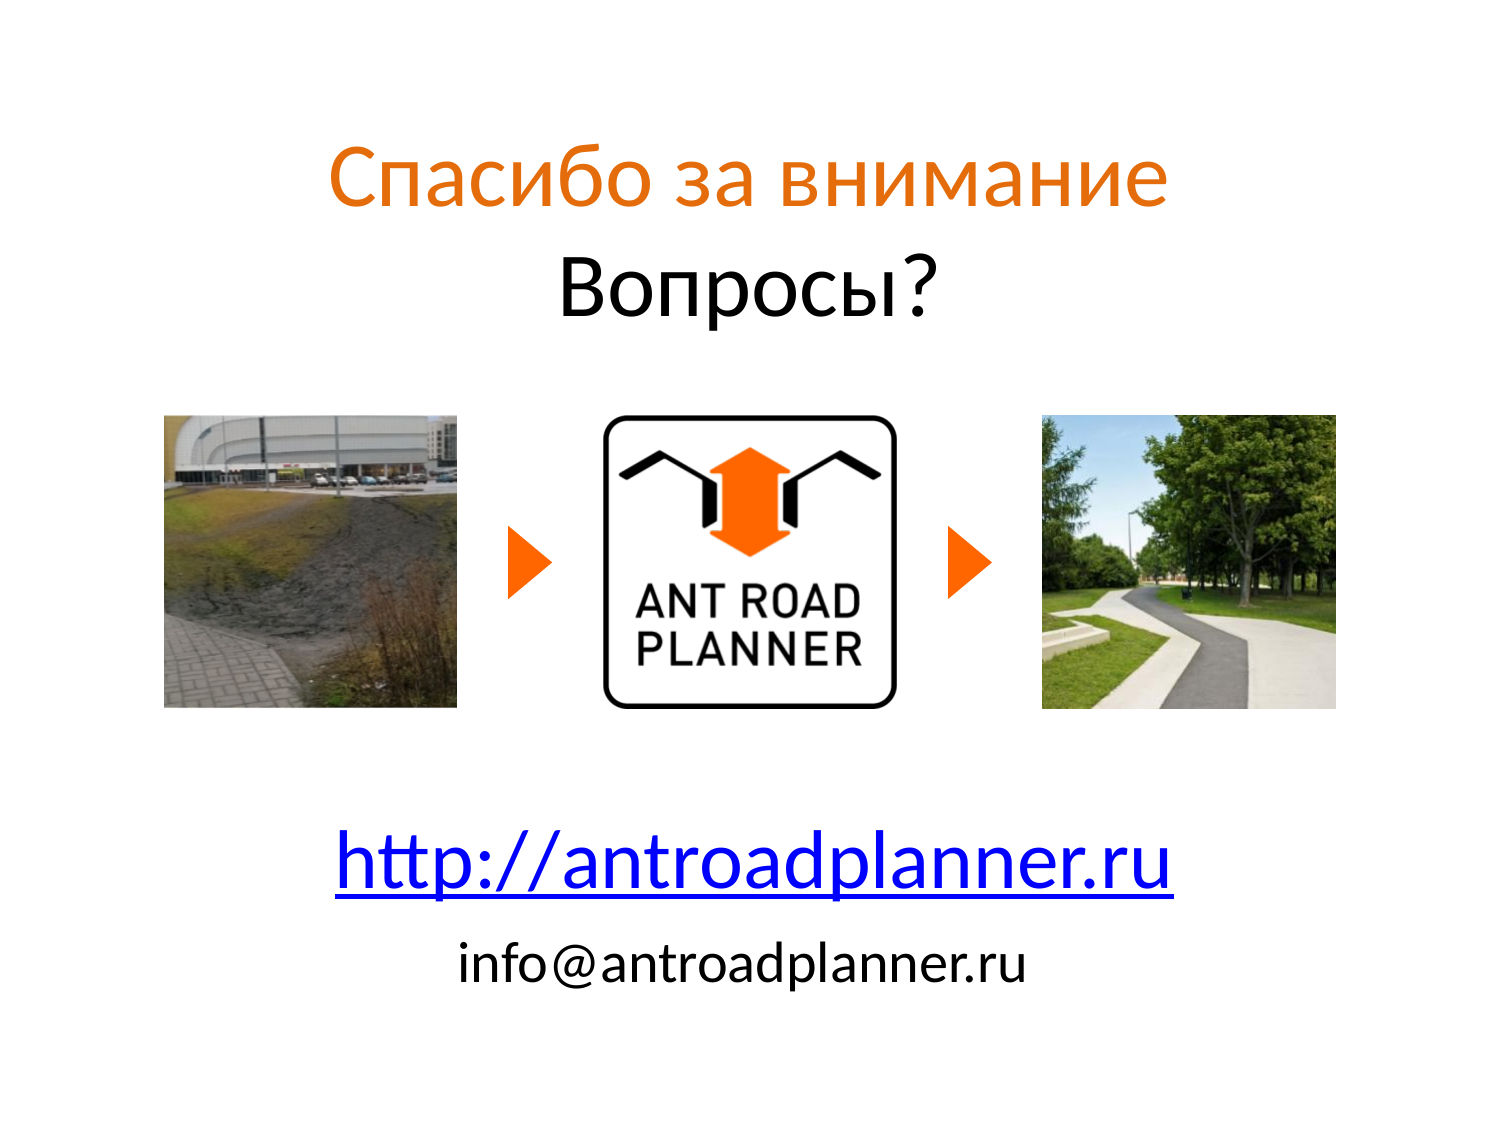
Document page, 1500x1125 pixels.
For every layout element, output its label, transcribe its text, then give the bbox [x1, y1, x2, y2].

text_box Спасибо за внимание Вопросы? [56, 109, 1444, 341]
picture [164, 415, 458, 710]
text_box info@antroadplanner.ru [442, 916, 1046, 1047]
text_box http://antroadplanner.ru [328, 799, 1180, 911]
picture [603, 415, 897, 710]
picture [1042, 415, 1336, 710]
text_box [948, 525, 992, 600]
text_box [508, 525, 553, 600]
